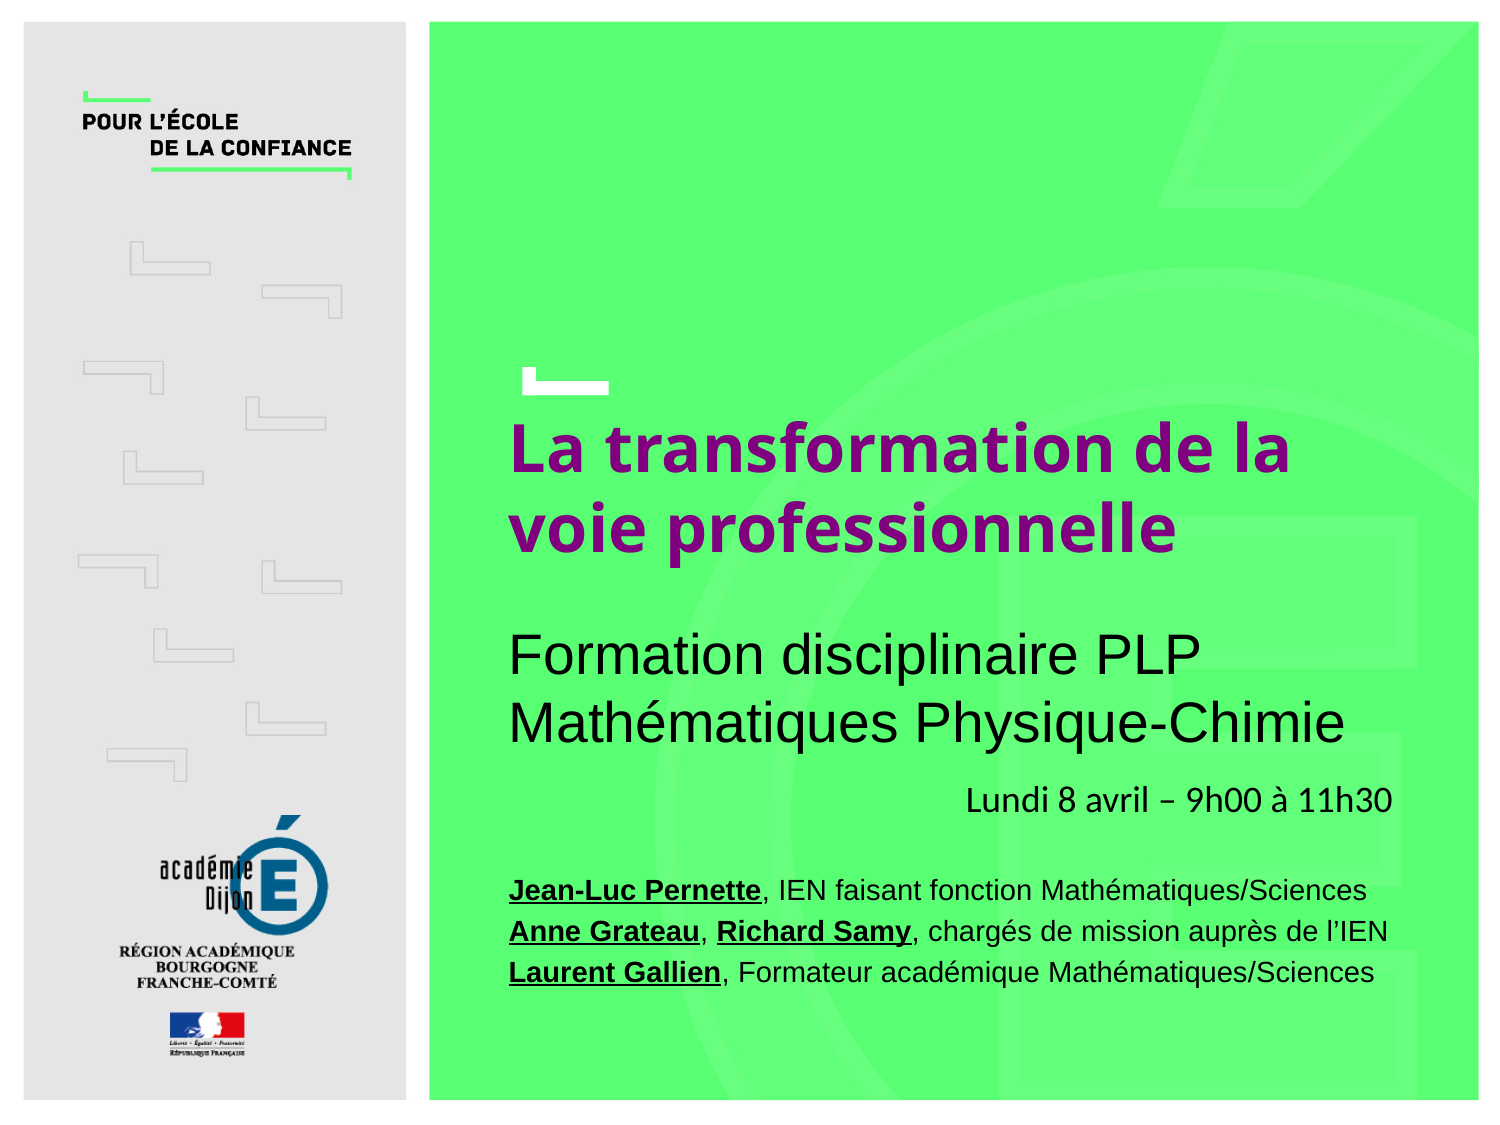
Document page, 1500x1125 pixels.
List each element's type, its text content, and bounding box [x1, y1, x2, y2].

title La transformation de la voie professionnelle [493, 367, 1450, 604]
text_box Lundi 8 avril – 9h00 à 11h30 [951, 767, 1408, 828]
picture [0, 0, 1500, 1124]
text_box Jean-Luc Pernette, IEN faisant fonction Mathématiques/Sciences Anne Grateau, Richard Samy, chargés de mission auprès de l’IEN Laurent Gallien, Formateur académique Mathématiques/Sciences [493, 864, 1411, 1008]
subtitle Formation disciplinaire PLP Mathématiques Physique-Chimie [493, 609, 1450, 763]
